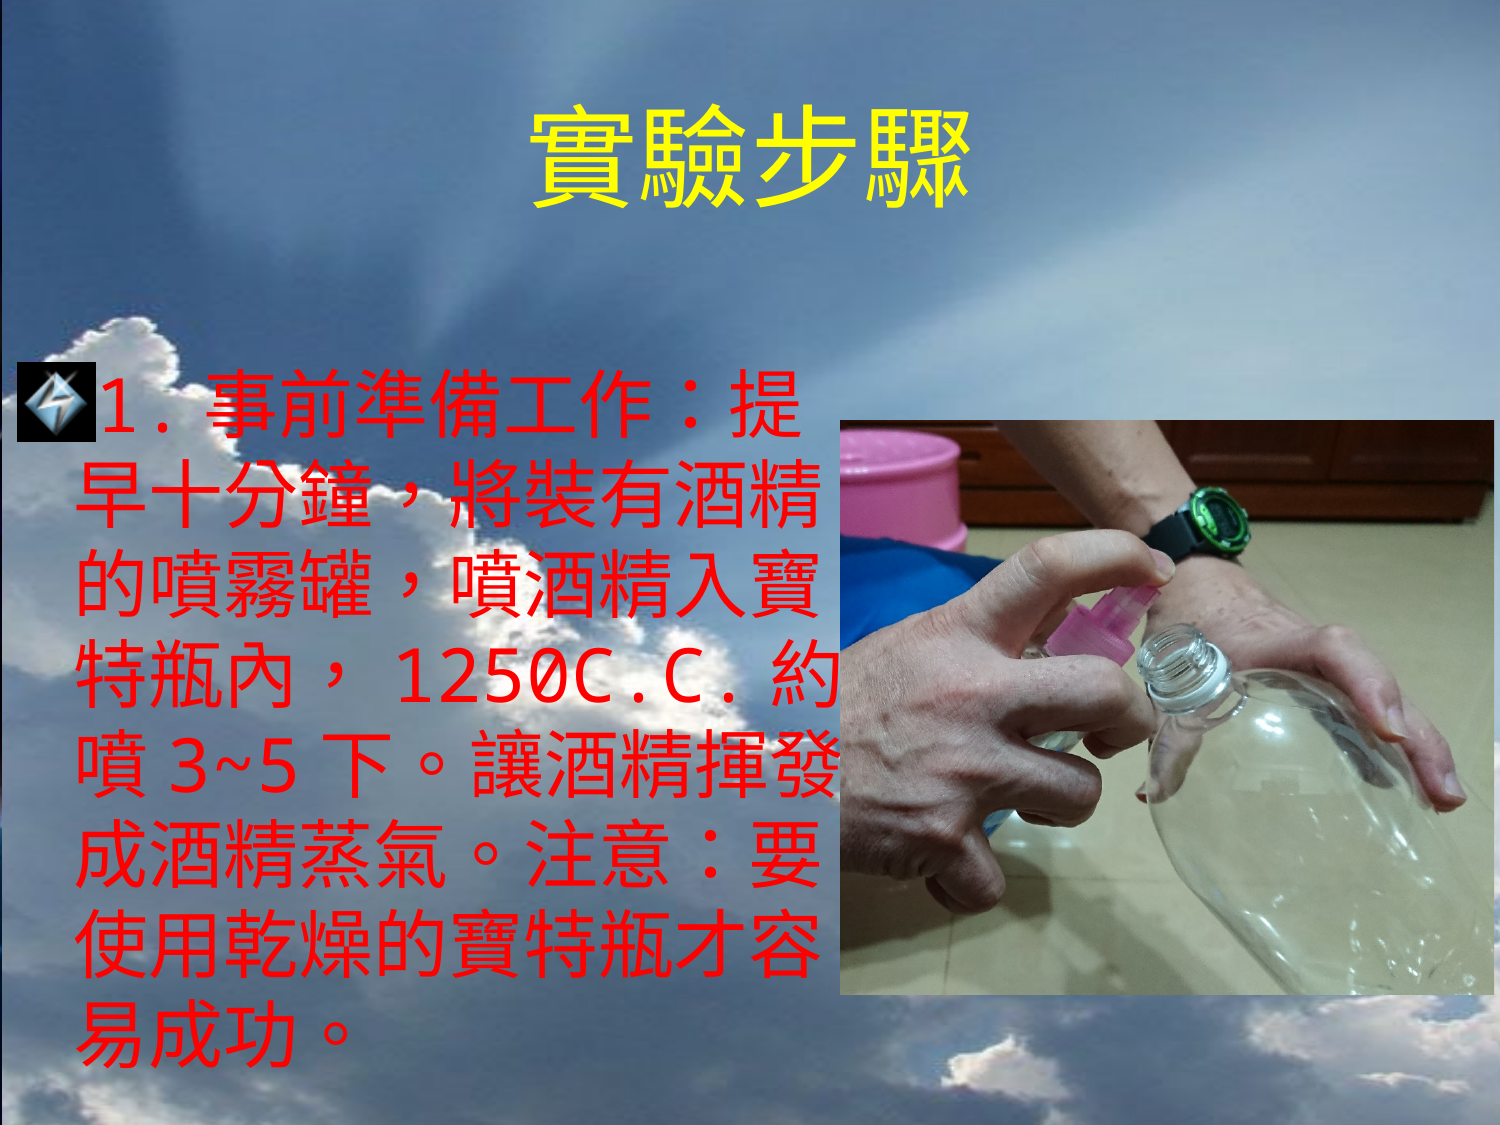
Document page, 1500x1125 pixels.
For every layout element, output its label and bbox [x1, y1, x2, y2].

list [839, 420, 1495, 996]
picture [0, 0, 1500, 1125]
